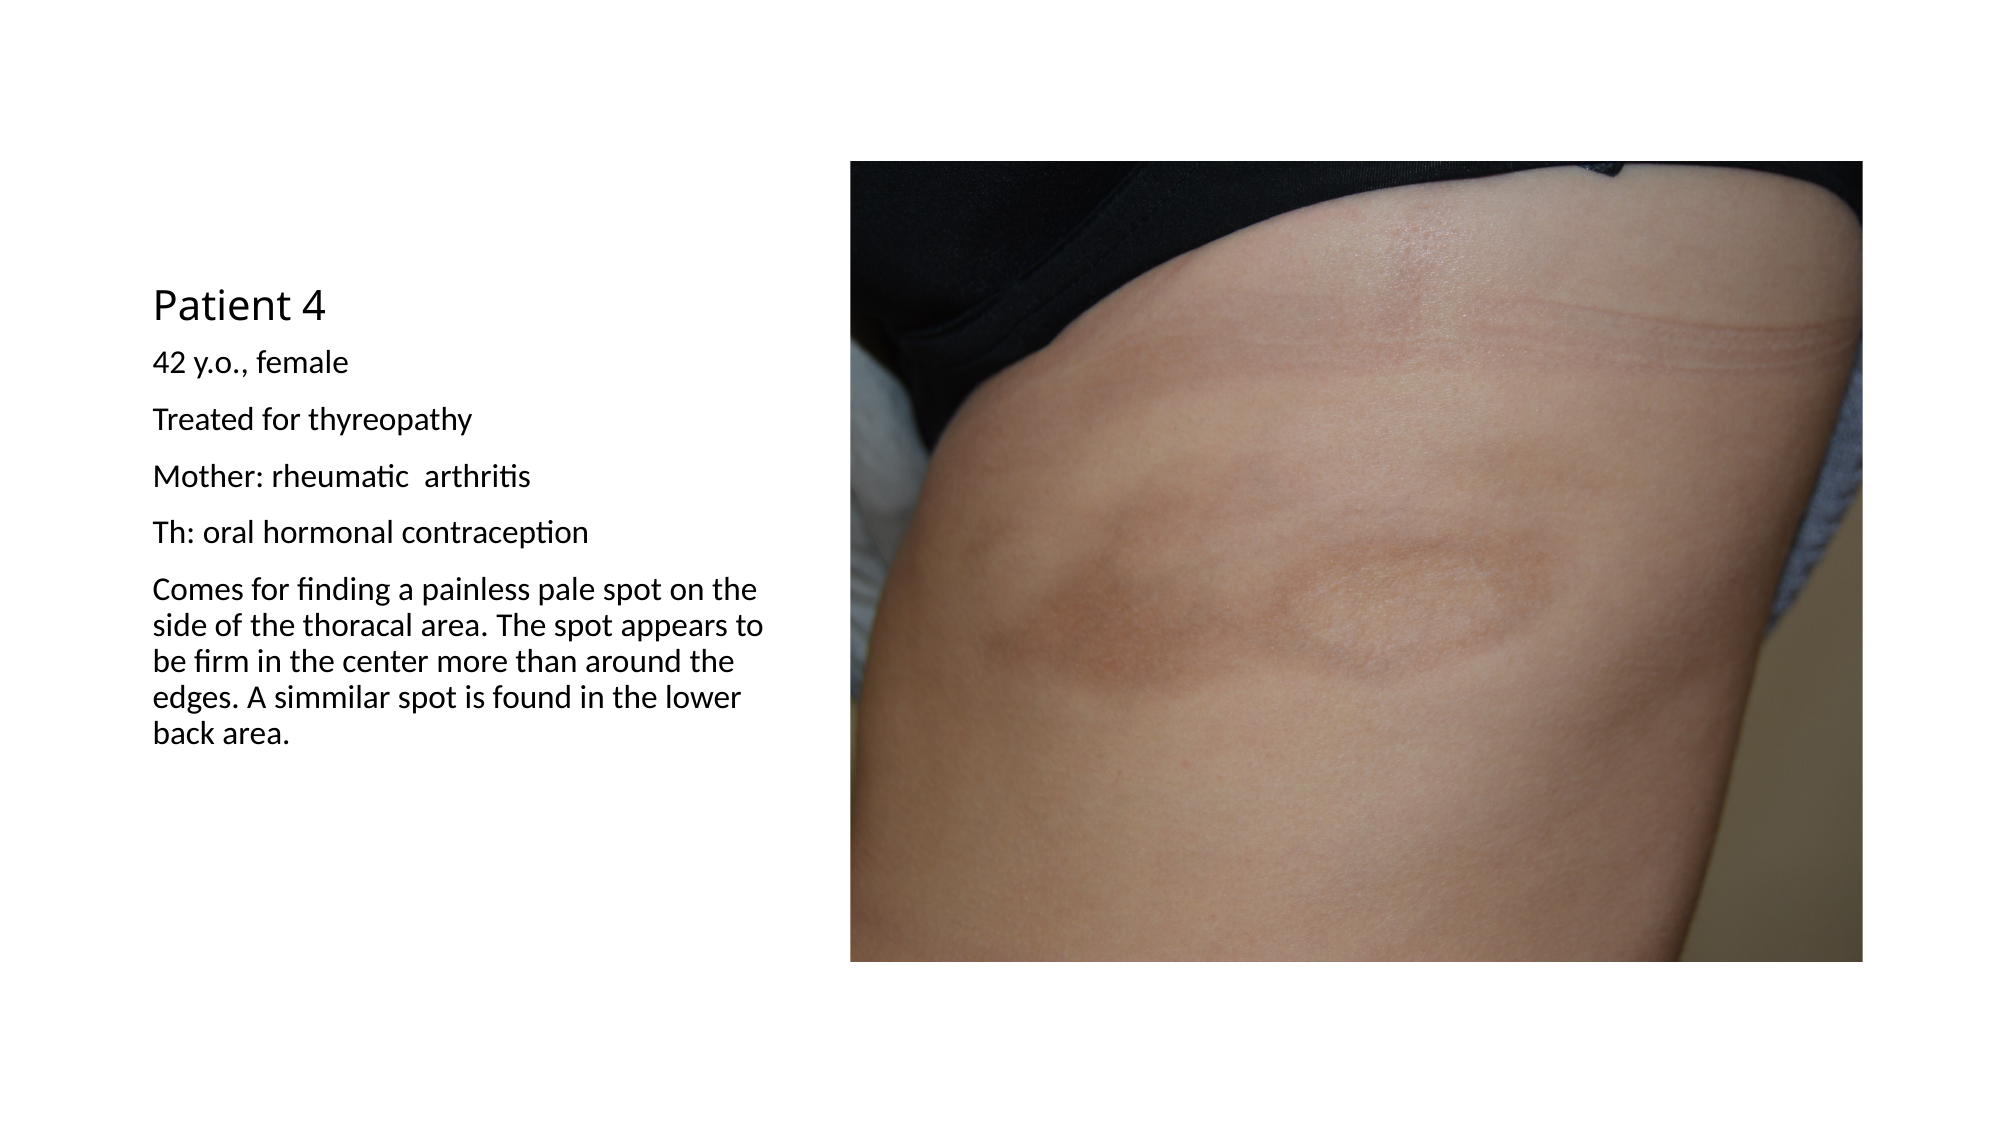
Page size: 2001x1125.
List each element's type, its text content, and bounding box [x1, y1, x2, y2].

list 42 y.o., female Treated for thyreopathy Mother: rheumatic arthritis Th: oral hormonal contraception Comes for finding a painless pale spot on the side of the thoracal area. The spot appears to be firm in the center more than around the edges. A simmilar spot is found in the lower back area. [137, 337, 783, 963]
title Patient 4 [137, 75, 783, 337]
picture [850, 161, 1863, 962]
